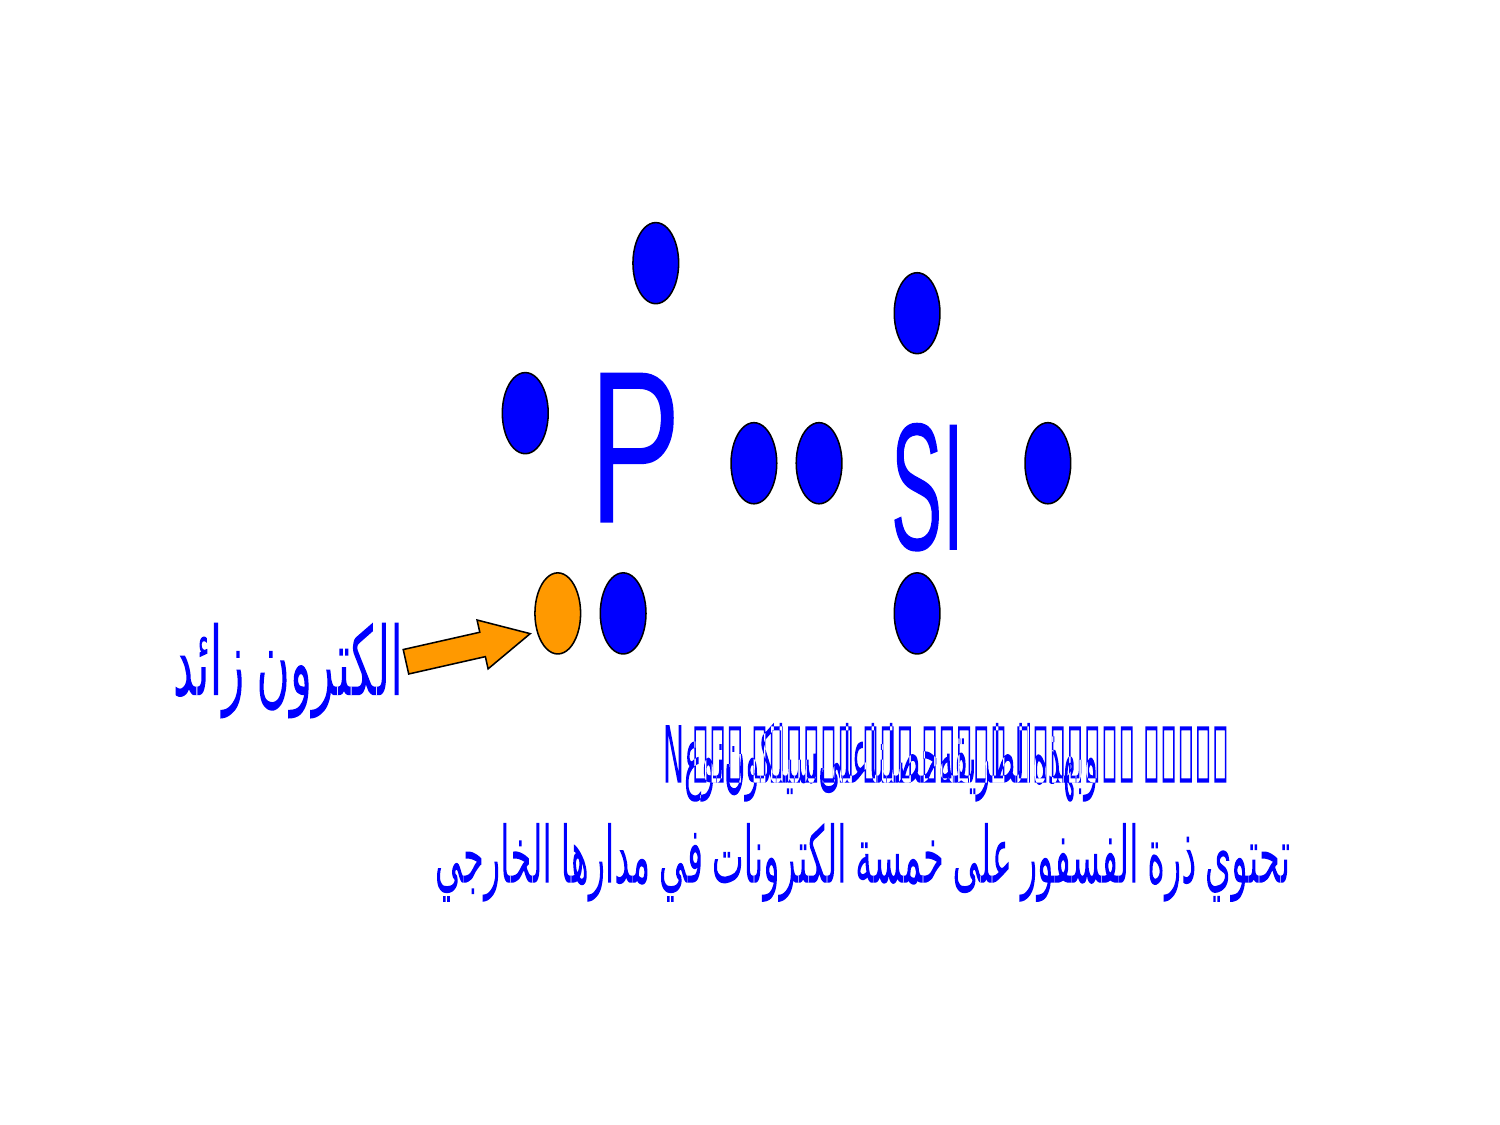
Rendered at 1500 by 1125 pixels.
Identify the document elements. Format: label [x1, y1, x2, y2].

text_box [175, 222, 1290, 903]
